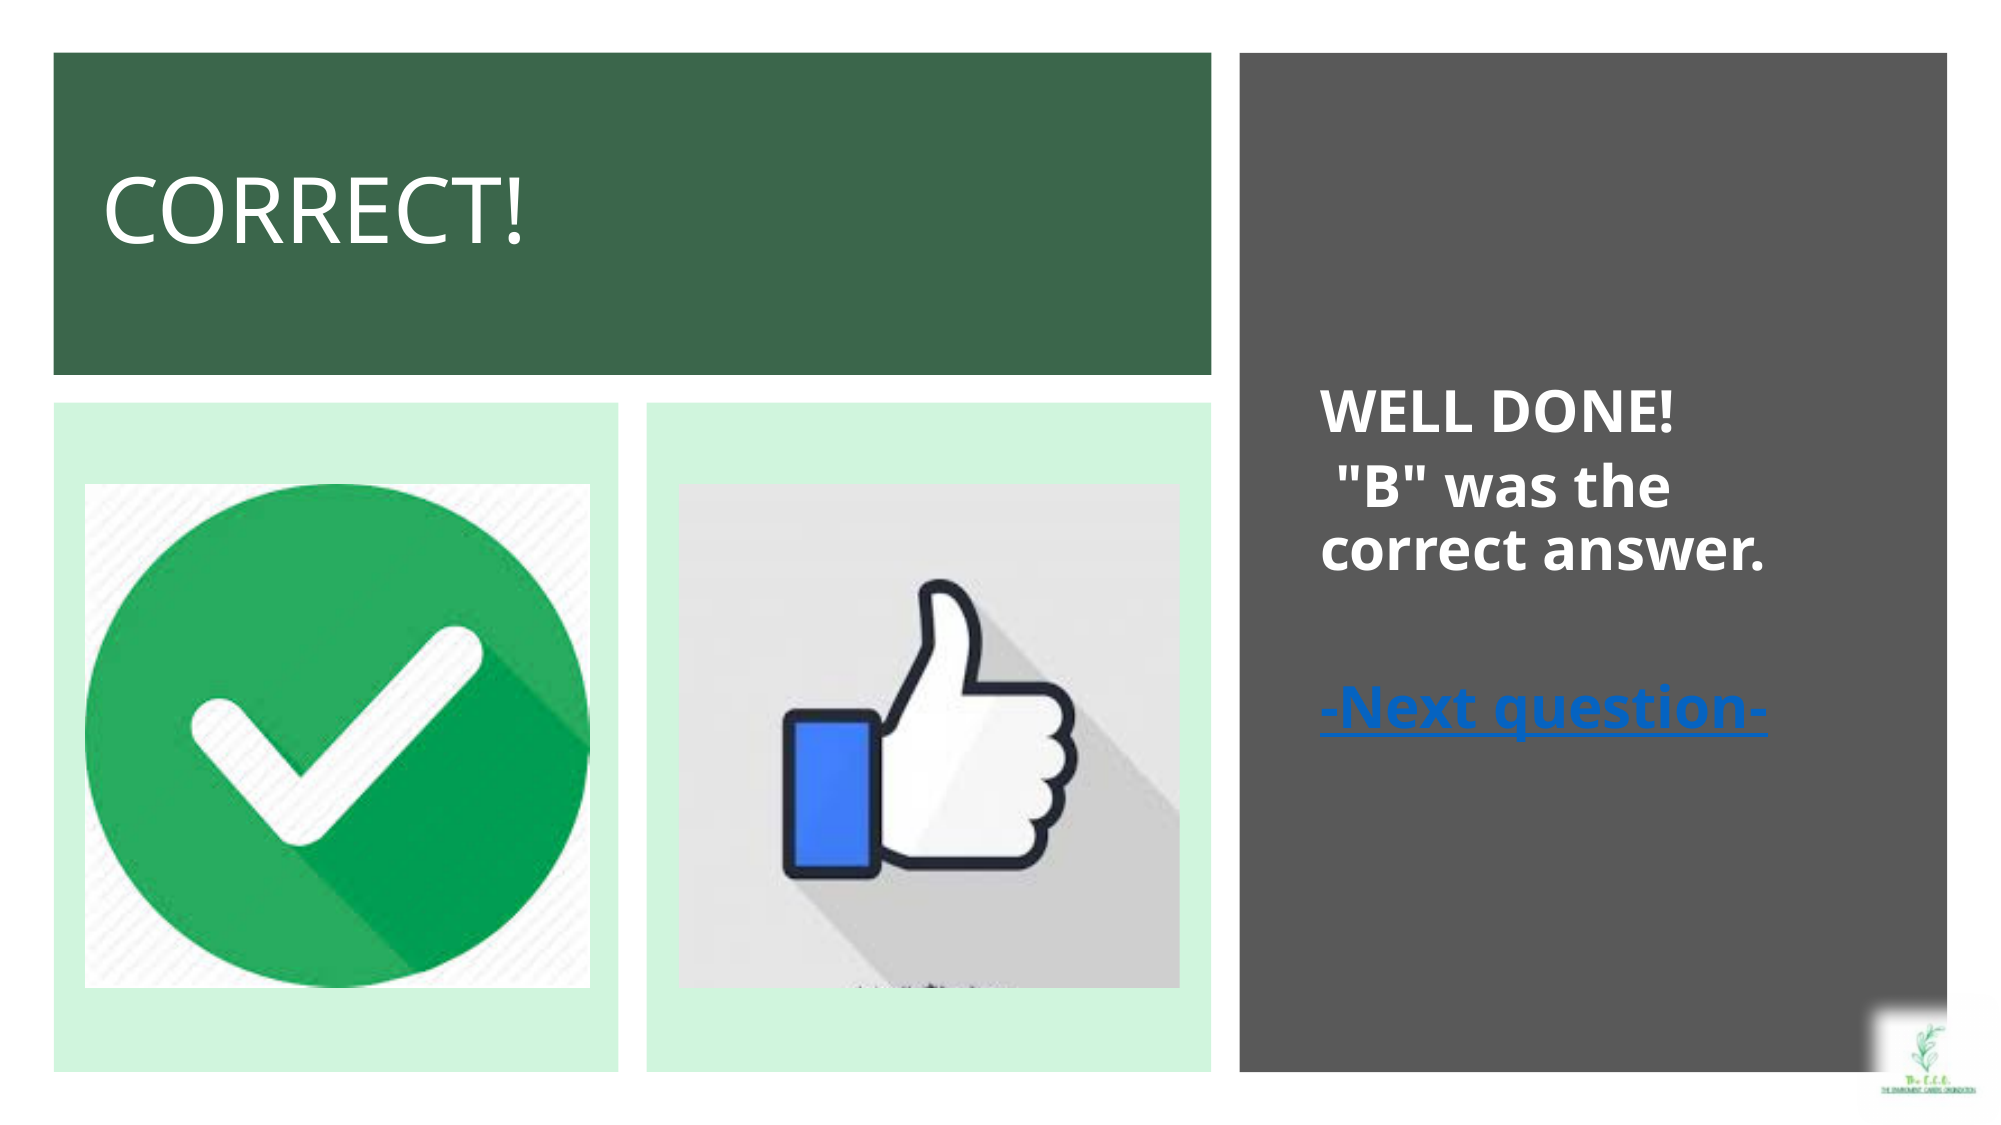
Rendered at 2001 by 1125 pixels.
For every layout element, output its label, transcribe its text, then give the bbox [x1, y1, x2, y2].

text_box [646, 402, 1212, 1073]
picture [85, 484, 590, 988]
text_box WELL DONE! "B" was the correct answer. -Next question- [1305, 125, 1882, 1000]
title CORRECT! [85, 80, 1168, 348]
text_box [1239, 52, 1948, 1073]
text_box [53, 402, 619, 1073]
text_box [53, 52, 1212, 376]
picture [1856, 992, 2000, 1125]
picture [678, 484, 1180, 988]
